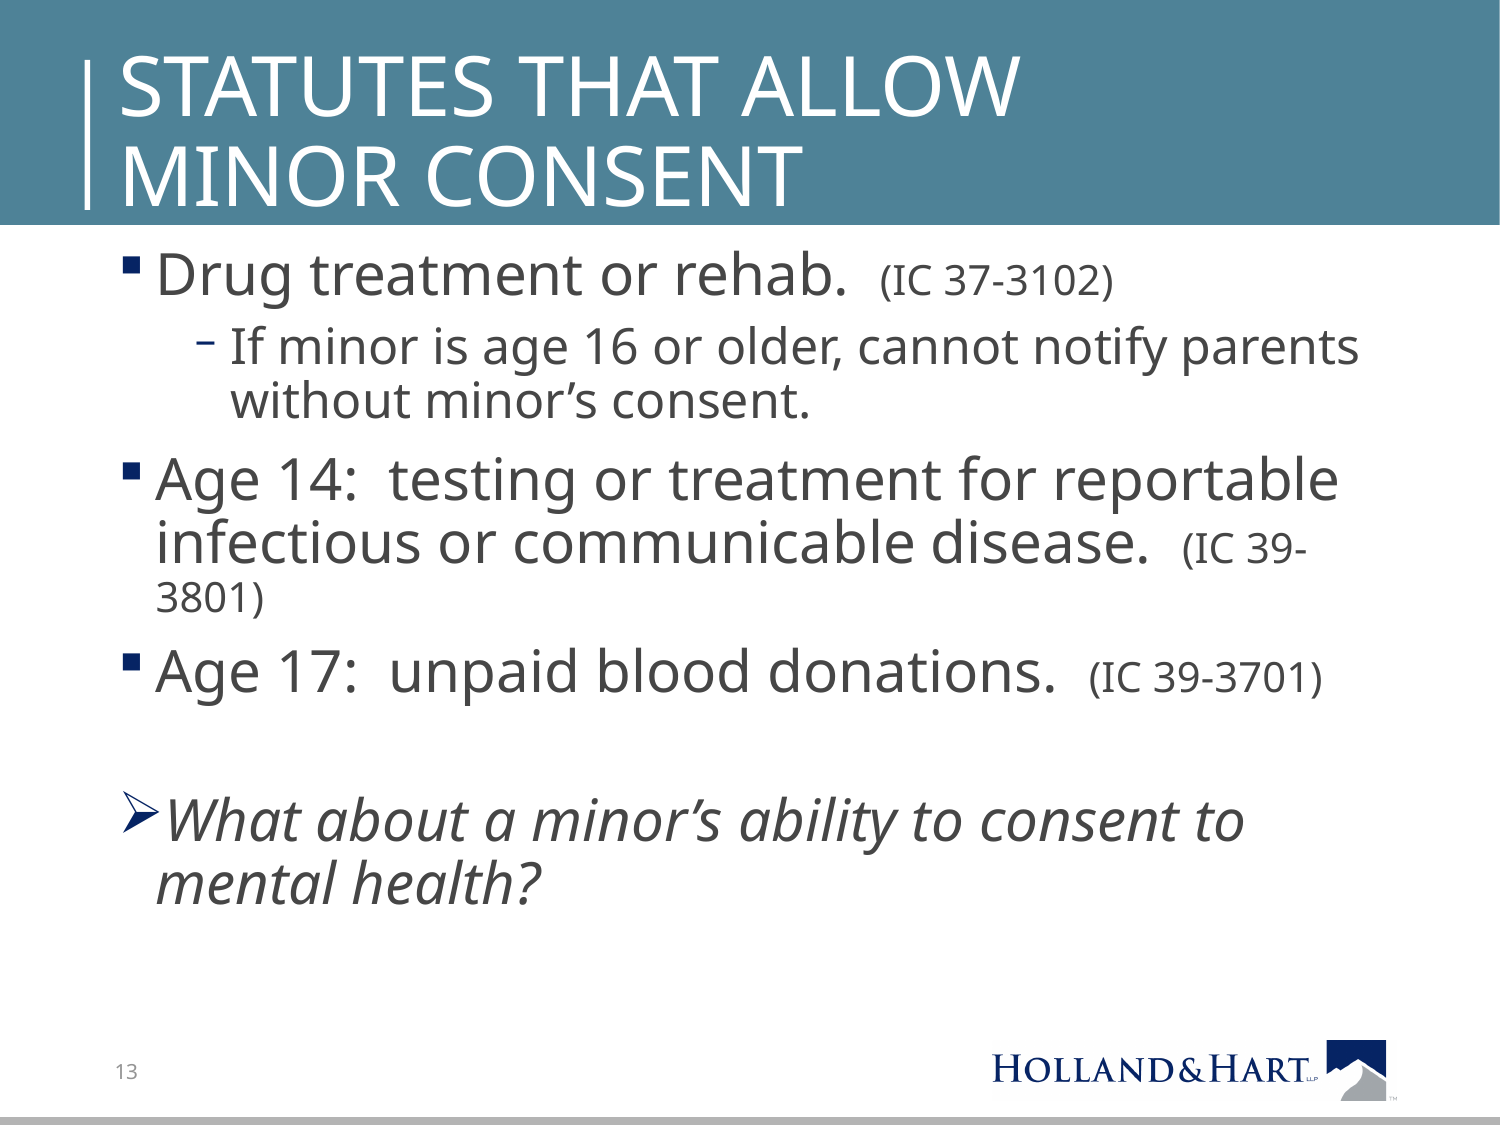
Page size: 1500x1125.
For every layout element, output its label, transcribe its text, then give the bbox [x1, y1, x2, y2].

slide_number 13 [99, 1042, 438, 1103]
title Statutes that allow minor Consent [103, 59, 1421, 210]
picture [992, 1040, 1397, 1101]
list Drug treatment or rehab. (IC 37-3102) If minor is age 16 or older, cannot notify parents without minor’s consent. Age 14: testing or treatment for reportable infectious or communicable disease. (IC 39-3801) Age 17: unpaid blood donations. (IC 39-3701) What about a minor’s ability to consent to mental health? [103, 237, 1397, 1010]
